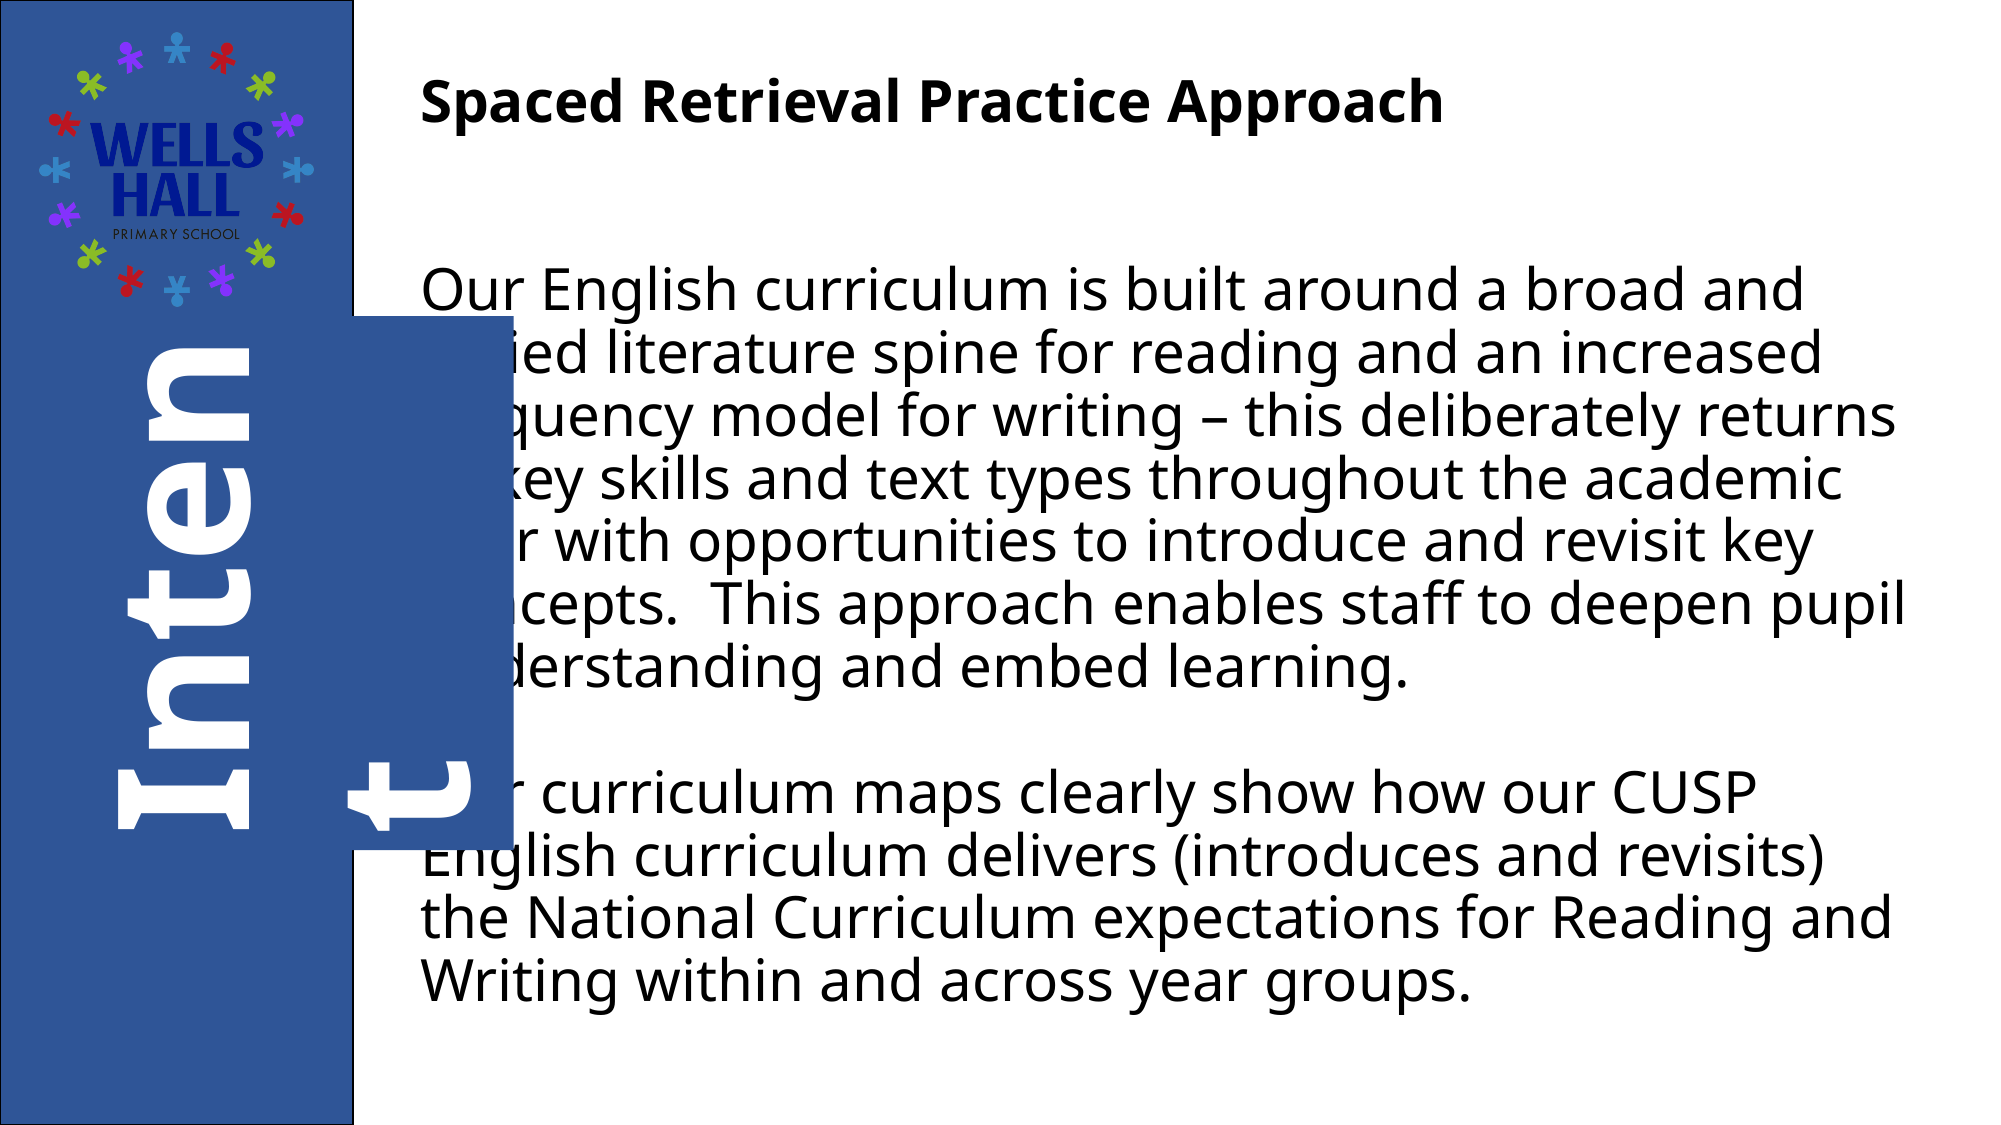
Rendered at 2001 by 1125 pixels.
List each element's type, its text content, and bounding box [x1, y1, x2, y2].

subtitle Spaced Retrieval Practice Approach Our English curriculum is built around a broad and varied literature spine for reading and an increased frequency model for writing – this deliberately returns to key skills and text types throughout the academic year with opportunities to introduce and revisit key concepts. This approach enables staff to deepen pupil understanding and embed learning. Our curriculum maps clearly show how our CUSP English curriculum delivers (introduces and revisits) the National Curriculum expectations for Reading and Writing within and across year groups. [405, 64, 1933, 1080]
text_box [0, 0, 354, 1125]
